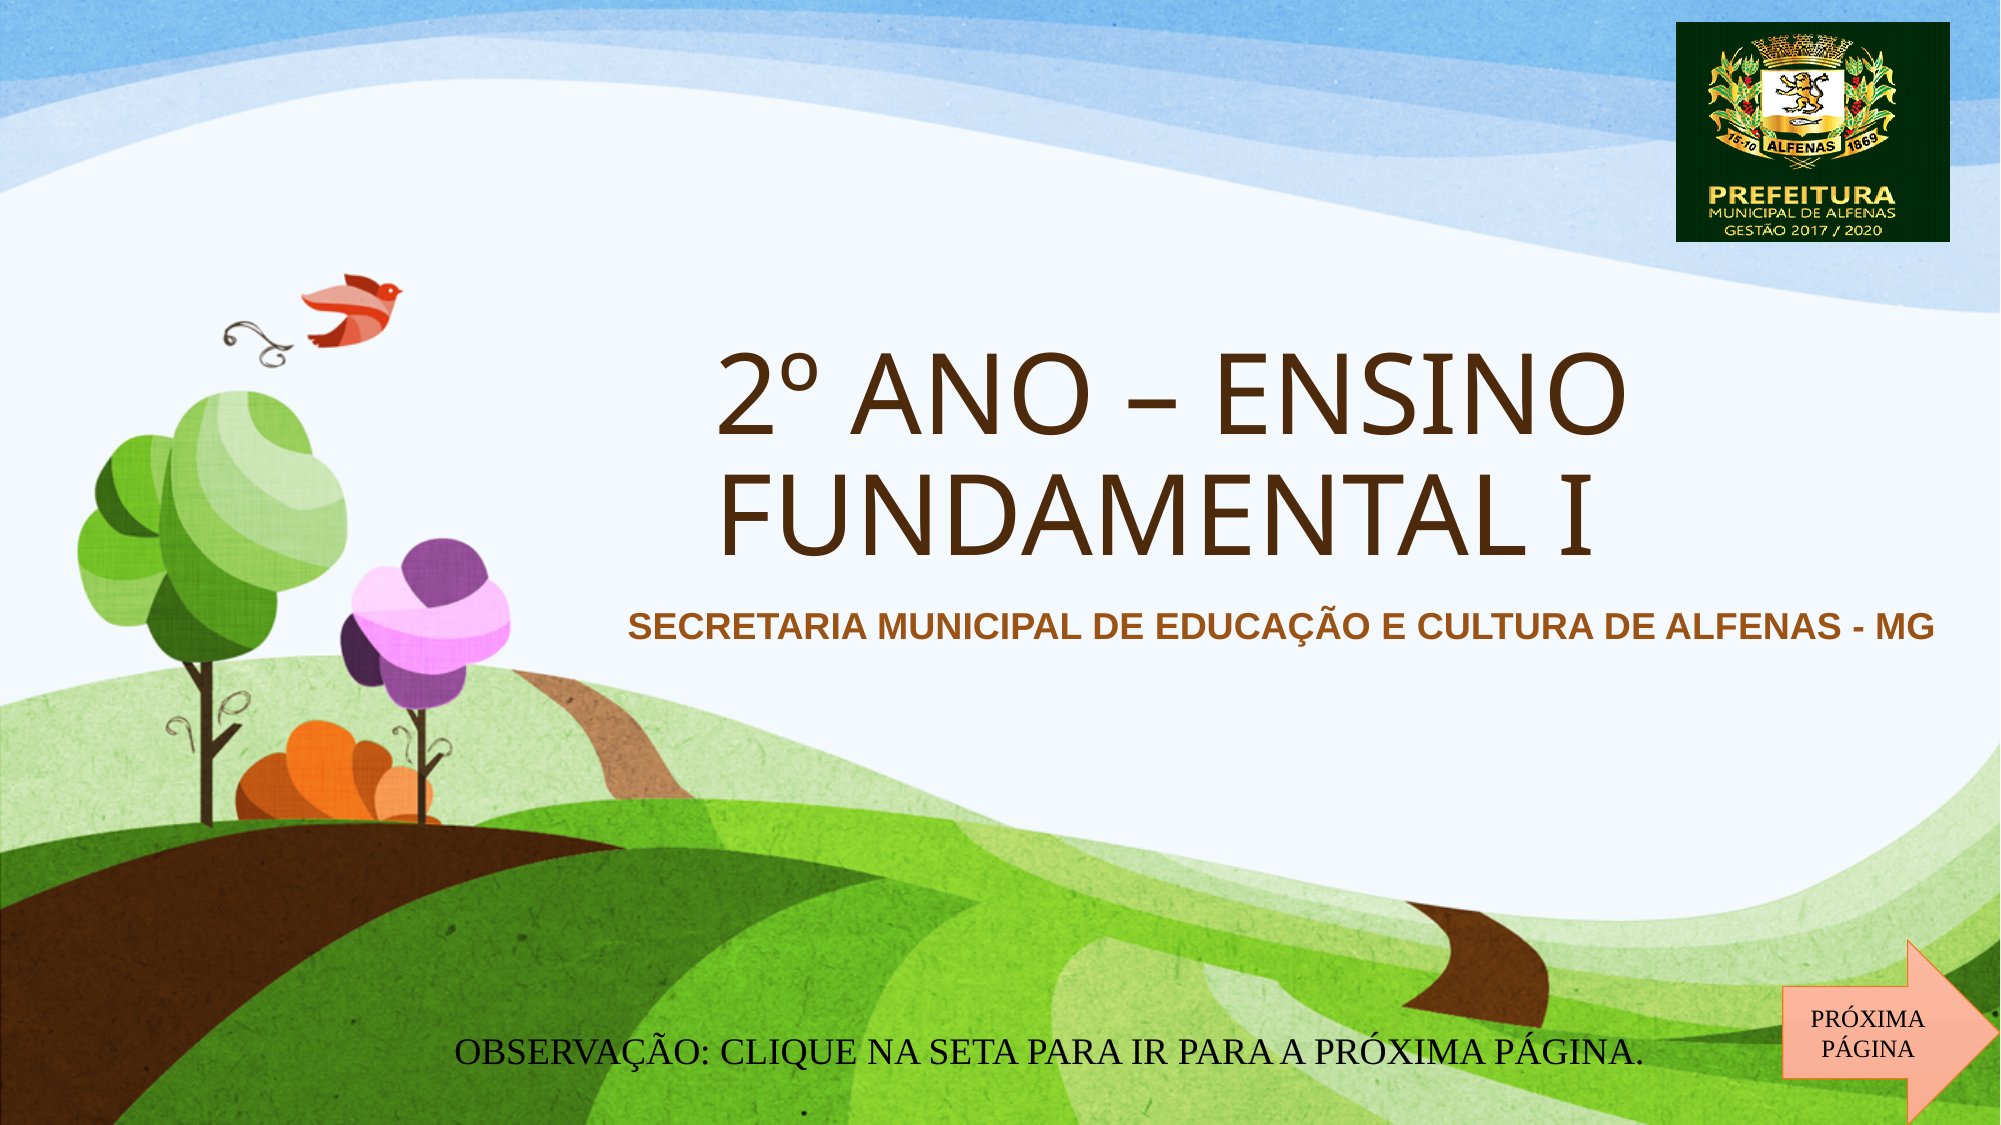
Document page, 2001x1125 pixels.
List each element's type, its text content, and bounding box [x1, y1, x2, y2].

picture [0, 0, 2001, 1125]
text_box PRÓXIMA PÁGINA [1782, 938, 2000, 1125]
title 2º ANO – ENSINO FUNDAMENTAL I [699, 287, 1825, 581]
text_box SECRETARIA MUNICIPAL DE EDUCAÇÃO E CULTURA DE ALFENAS - MG [612, 581, 1976, 655]
text_box OBSERVAÇÃO: CLIQUE NA SETA PARA IR PARA A PRÓXIMA PÁGINA. [439, 1019, 1733, 1080]
